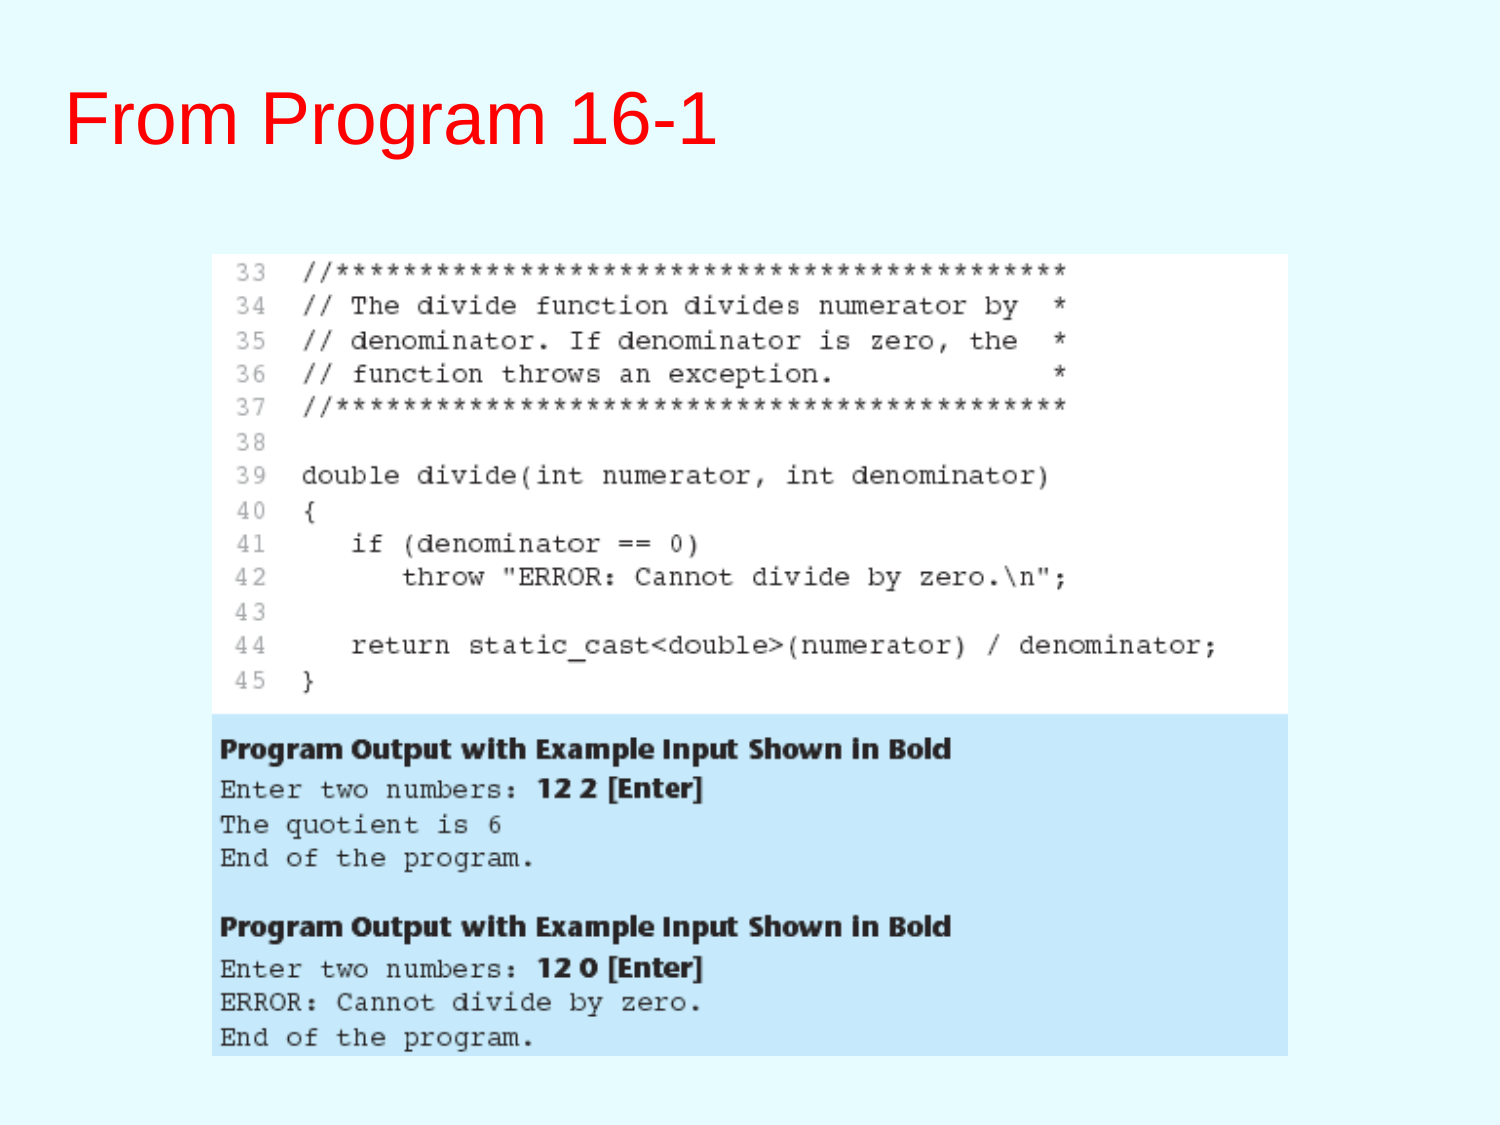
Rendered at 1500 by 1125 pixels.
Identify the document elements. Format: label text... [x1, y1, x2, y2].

picture [211, 254, 1288, 1056]
text_box From Program 16-1 [49, 62, 1250, 168]
